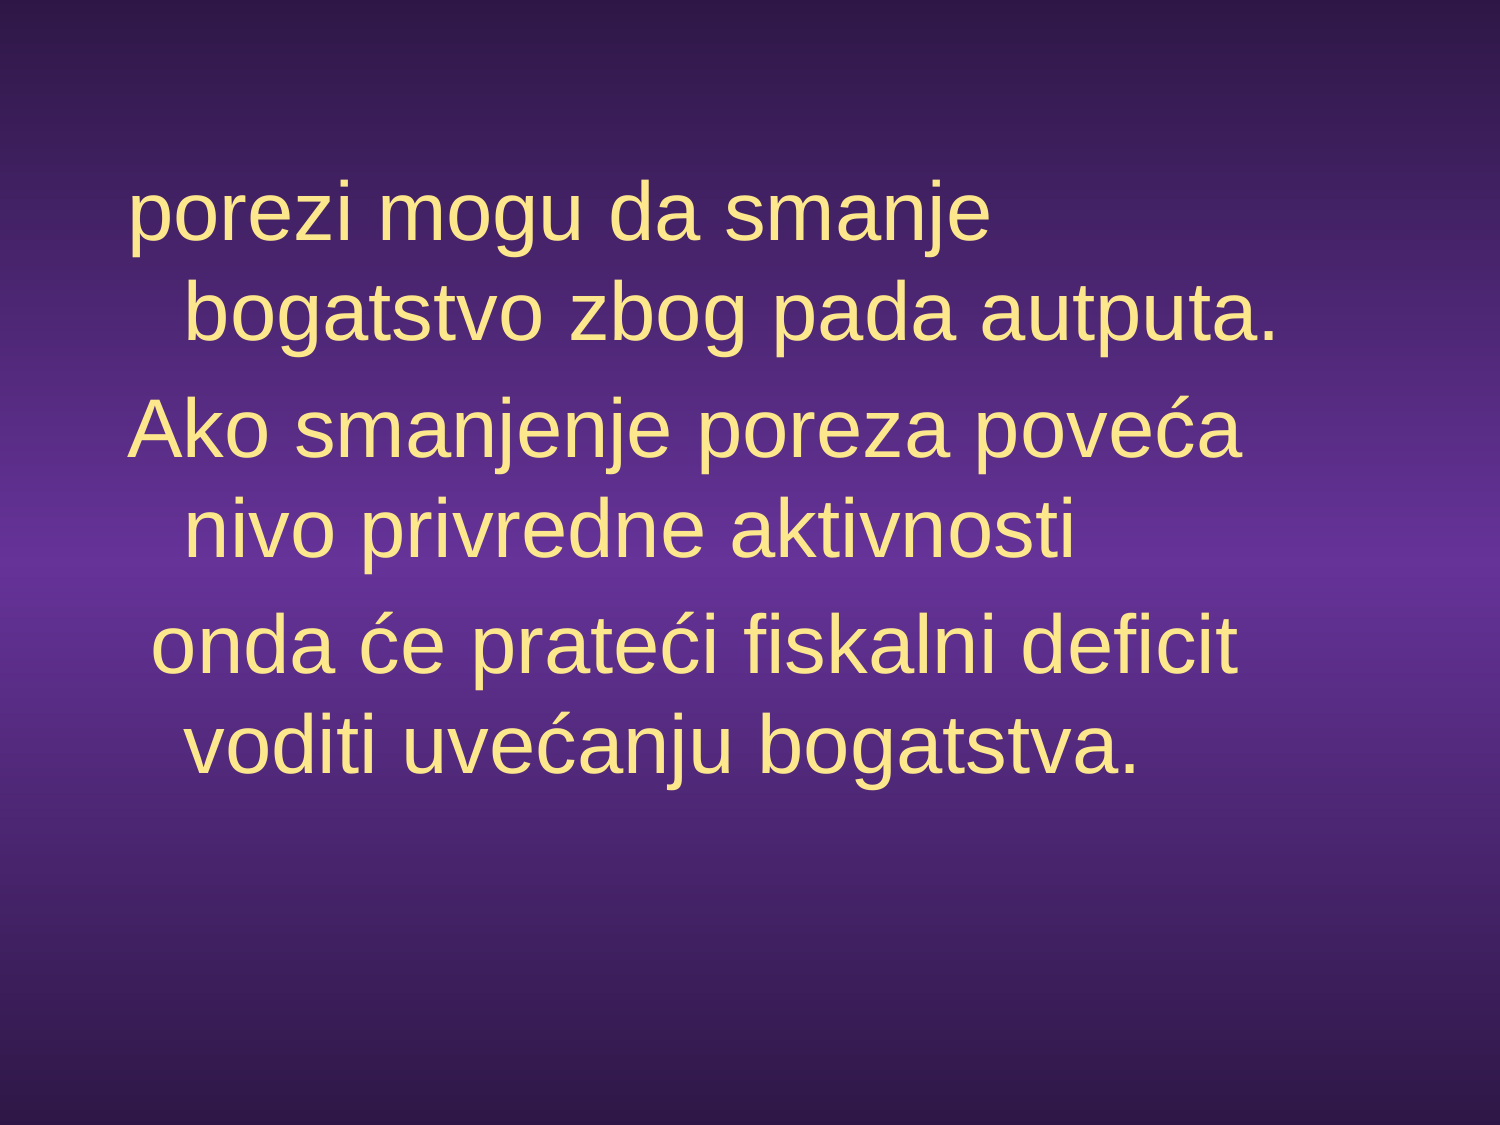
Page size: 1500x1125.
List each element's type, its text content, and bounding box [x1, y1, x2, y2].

list porezi mogu da smanje bogatstvo zbog pada autputa. Ako smanjenje poreza poveća nivo privredne aktivnosti onda će prateći fiskalni deficit voditi uvećanju bogatstva. [112, 149, 1388, 951]
